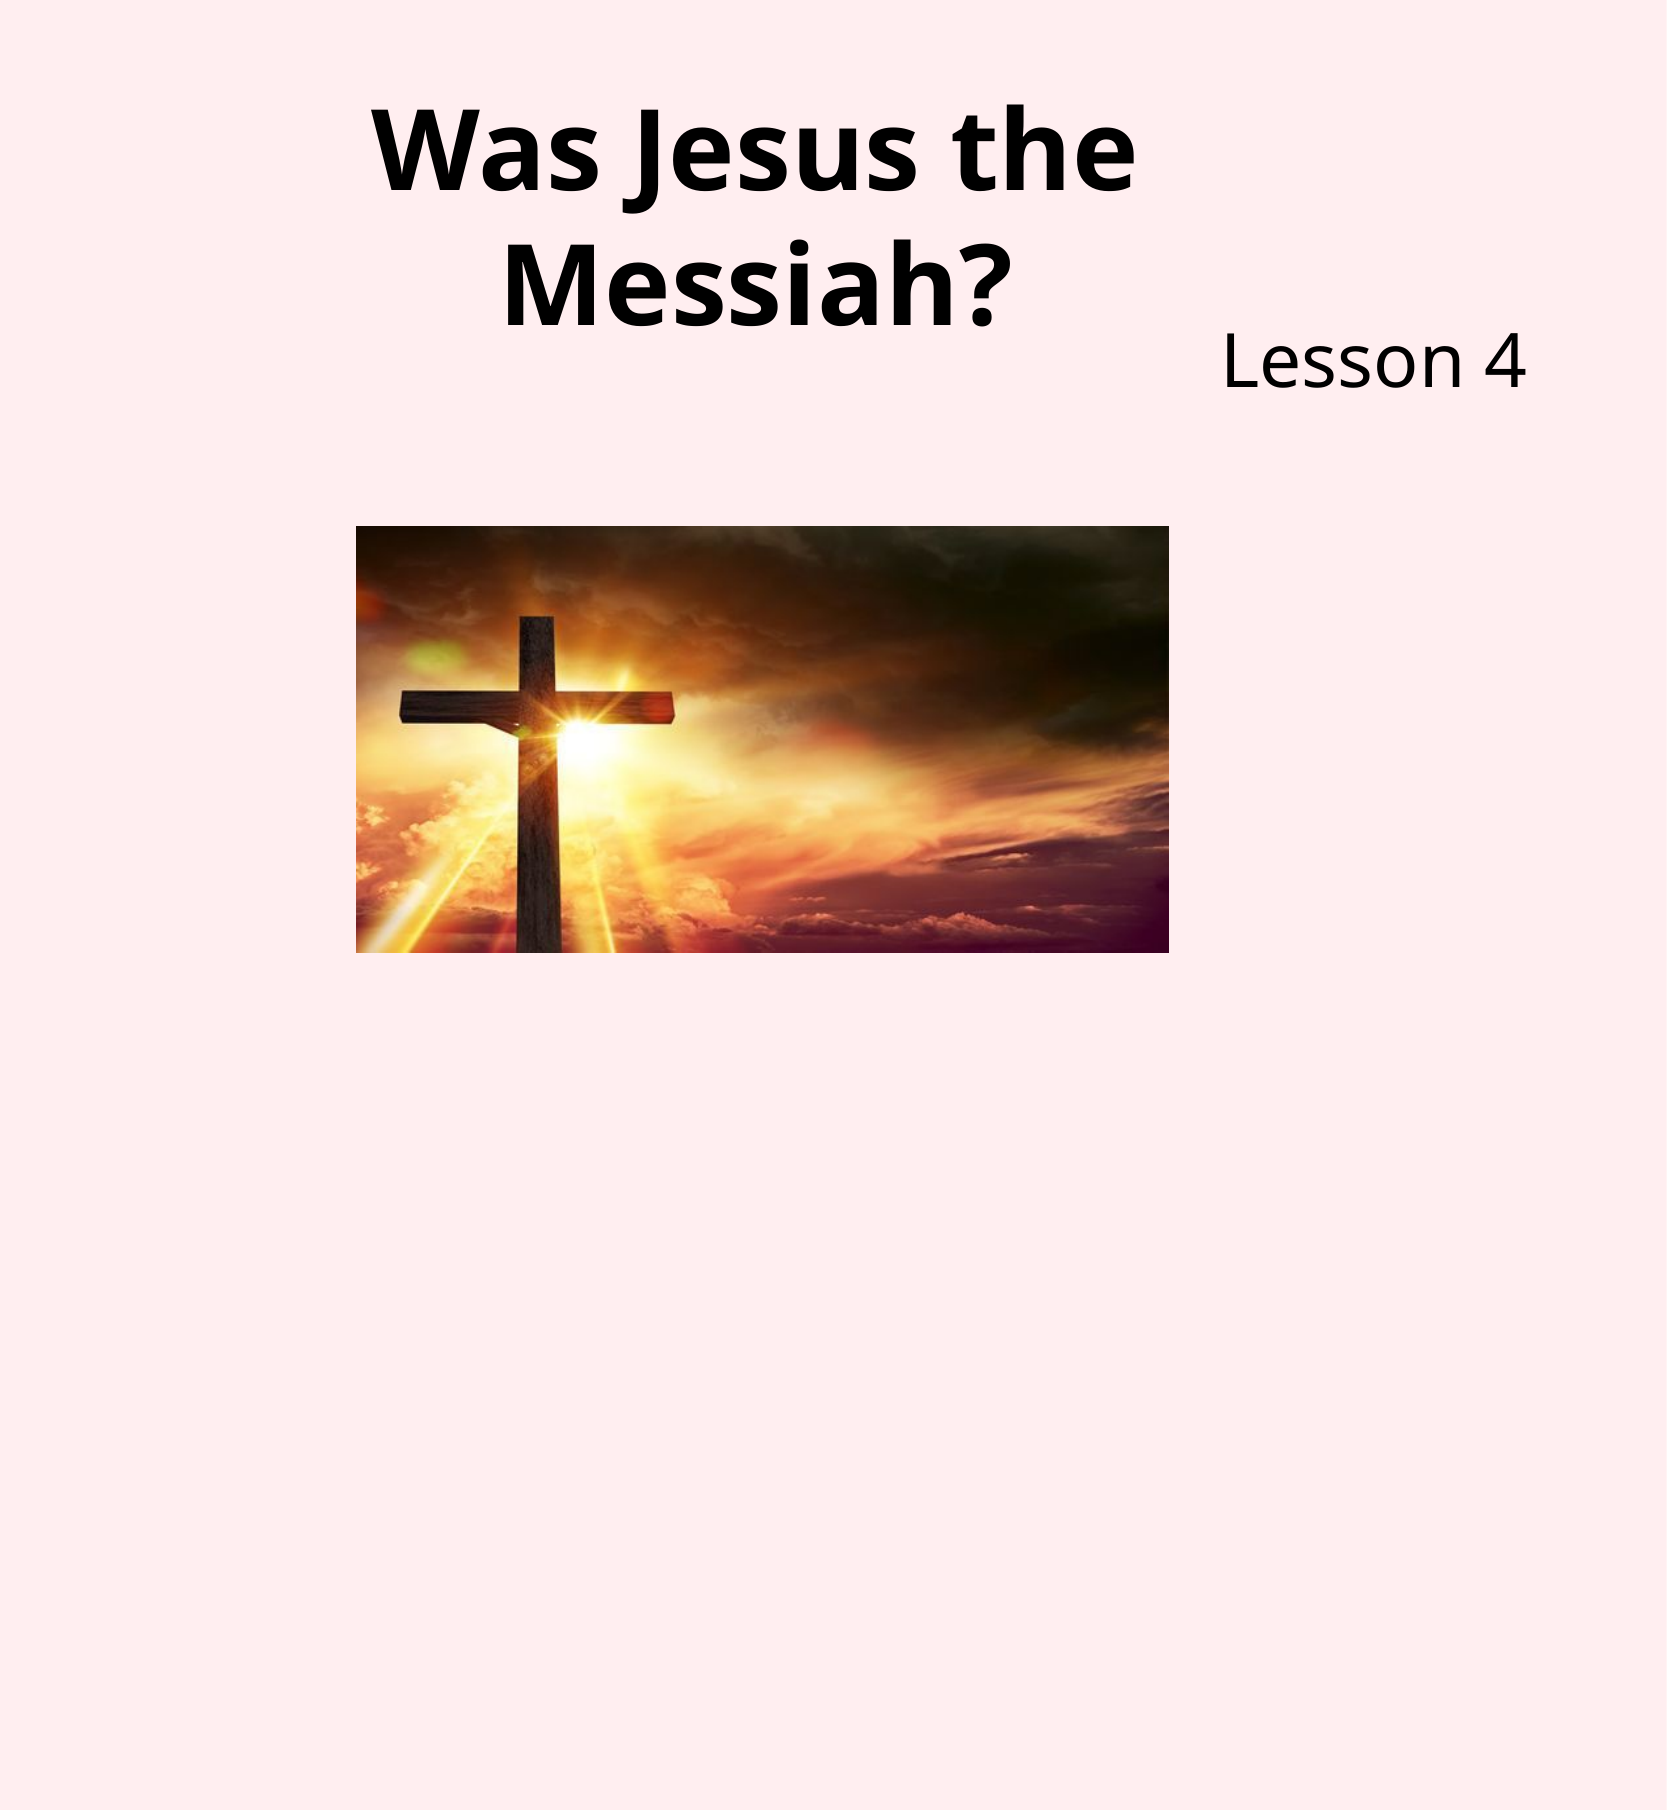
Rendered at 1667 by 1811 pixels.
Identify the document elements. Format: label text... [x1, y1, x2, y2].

text_box Was Jesus the Messiah? [149, 70, 1362, 356]
text_box Lesson 4 [1205, 305, 1667, 411]
picture [356, 526, 1169, 954]
